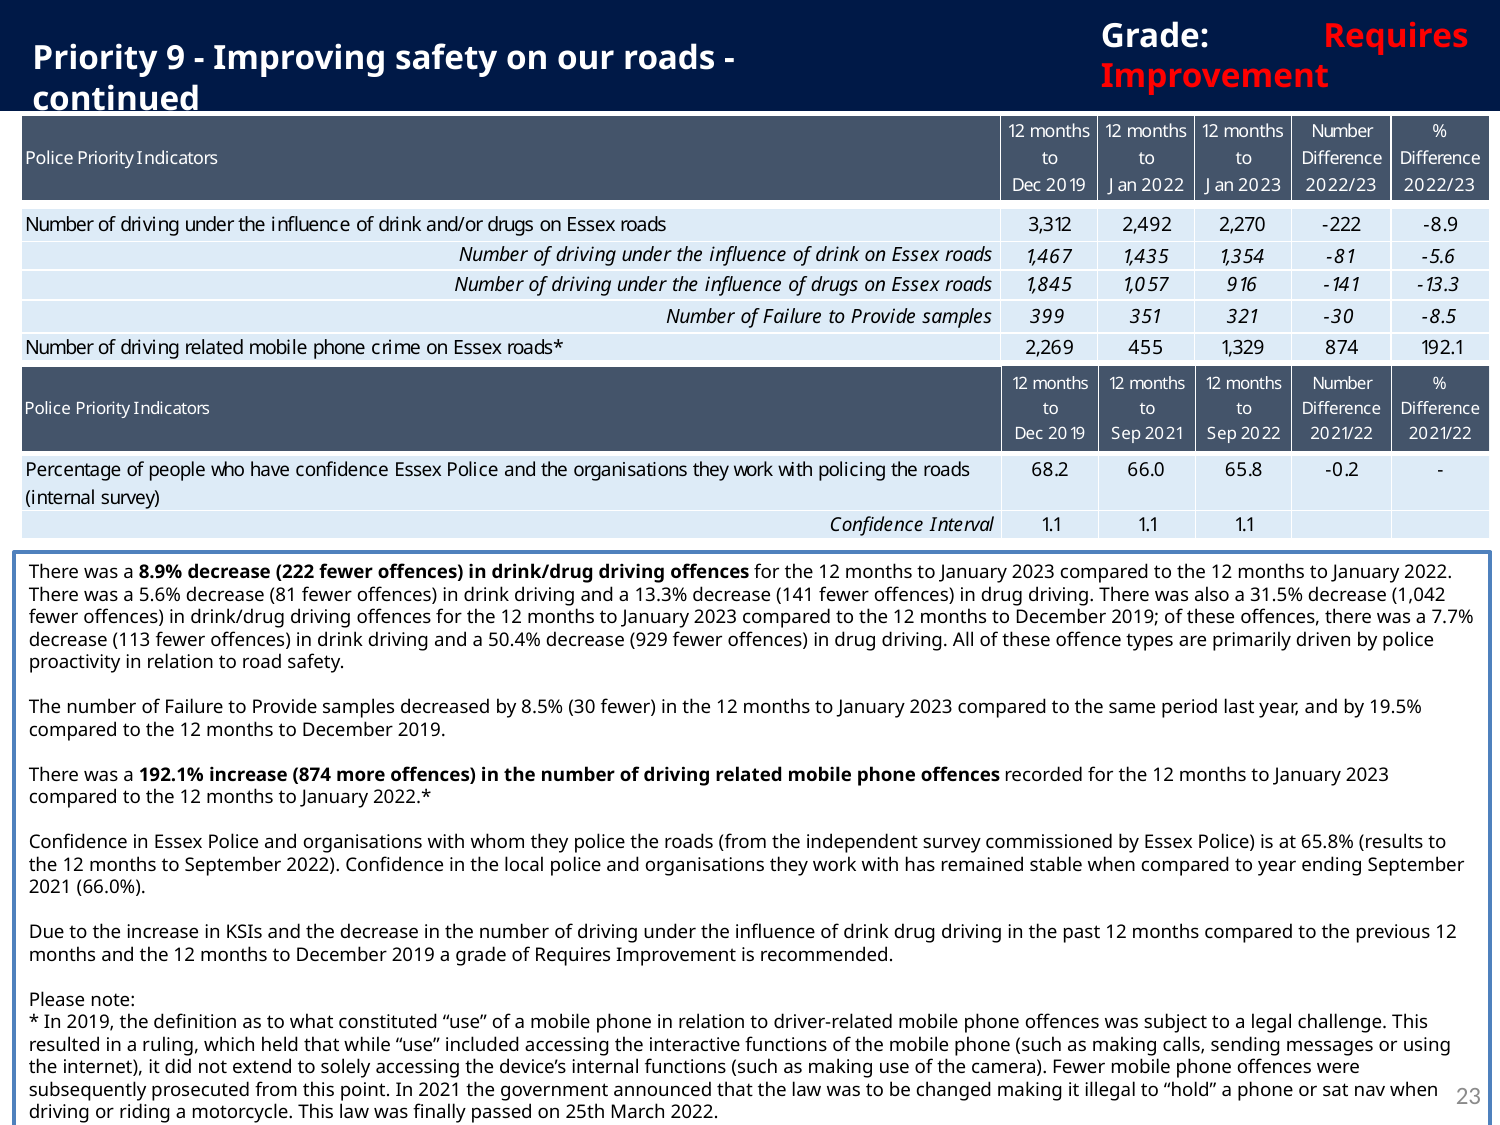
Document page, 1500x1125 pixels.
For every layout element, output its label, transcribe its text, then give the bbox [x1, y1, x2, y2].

picture [20, 114, 1491, 363]
picture [20, 365, 1491, 540]
text_box There was a 8.9% decrease (222 fewer offences) in drink/drug driving offences for the 12 months to January 2023 compared to the 12 months to January 2022. There was a 5.6% decrease (81 fewer offences) in drink driving and a 13.3% decrease (141 fewer offences) in drug driving. There was also a 31.5% decrease (1,042 fewer offences) in drink/drug driving offences for the 12 months to January 2023 compared to the 12 months to December 2019; of these offences, there was a 7.7% decrease (113 fewer offences) in drink driving and a 50.4% decrease (929 fewer offences) in drug driving. All of these offence types are primarily driven by police proactivity in relation to road safety. The number of Failure to Provide samples decreased by 8.5% (30 fewer) in the 12 months to January 2023 compared to the same period last year, and by 19.5% compared to the 12 months to December 2019. There was a 192.1% increase (874 more offences) in the number of driving related mobile phone offences recorded for the 12 months to January 2023 compared to the 12 months to January 2022.* Confidence in Essex Police and organisations with whom they police the roads (from the independent survey commissioned by Essex Police) is at 65.8% (results to the 12 months to September 2022). Confidence in the local police and organisations they work with has remained stable when compared to year ending September 2021 (66.0%). Due to the increase in KSIs and the decrease in the number of driving under the influence of drink drug driving in the past 12 months compared to the previous 12 months and the 12 months to December 2019 a grade of Requires Improvement is recommended. Please note: * In 2019, the definition as to what constituted “use” of a mobile phone in relation to driver-related mobile phone offences was subject to a legal challenge. This resulted in a ruling, which held that while “use” included accessing the interactive functions of the mobile phone (such as making calls, sending messages or using the internet), it did not extend to solely accessing the device’s internal functions (such as making use of the camera). Fewer mobile phone offences were subsequently prosecuted from this point. In 2021 the government announced that the law was to be changed making it illegal to “hold” a phone or sat nav when driving or riding a motorcycle. This law was finally passed on 25th March 2022. [12, 550, 1492, 1125]
text_box [0, 0, 1500, 113]
text_box Grade: Requires Improvement [1086, 7, 1488, 102]
slide_number 23 [1492, 1064, 1497, 1125]
text_box Priority 9 - Improving safety on our roads - continued [17, 29, 916, 116]
